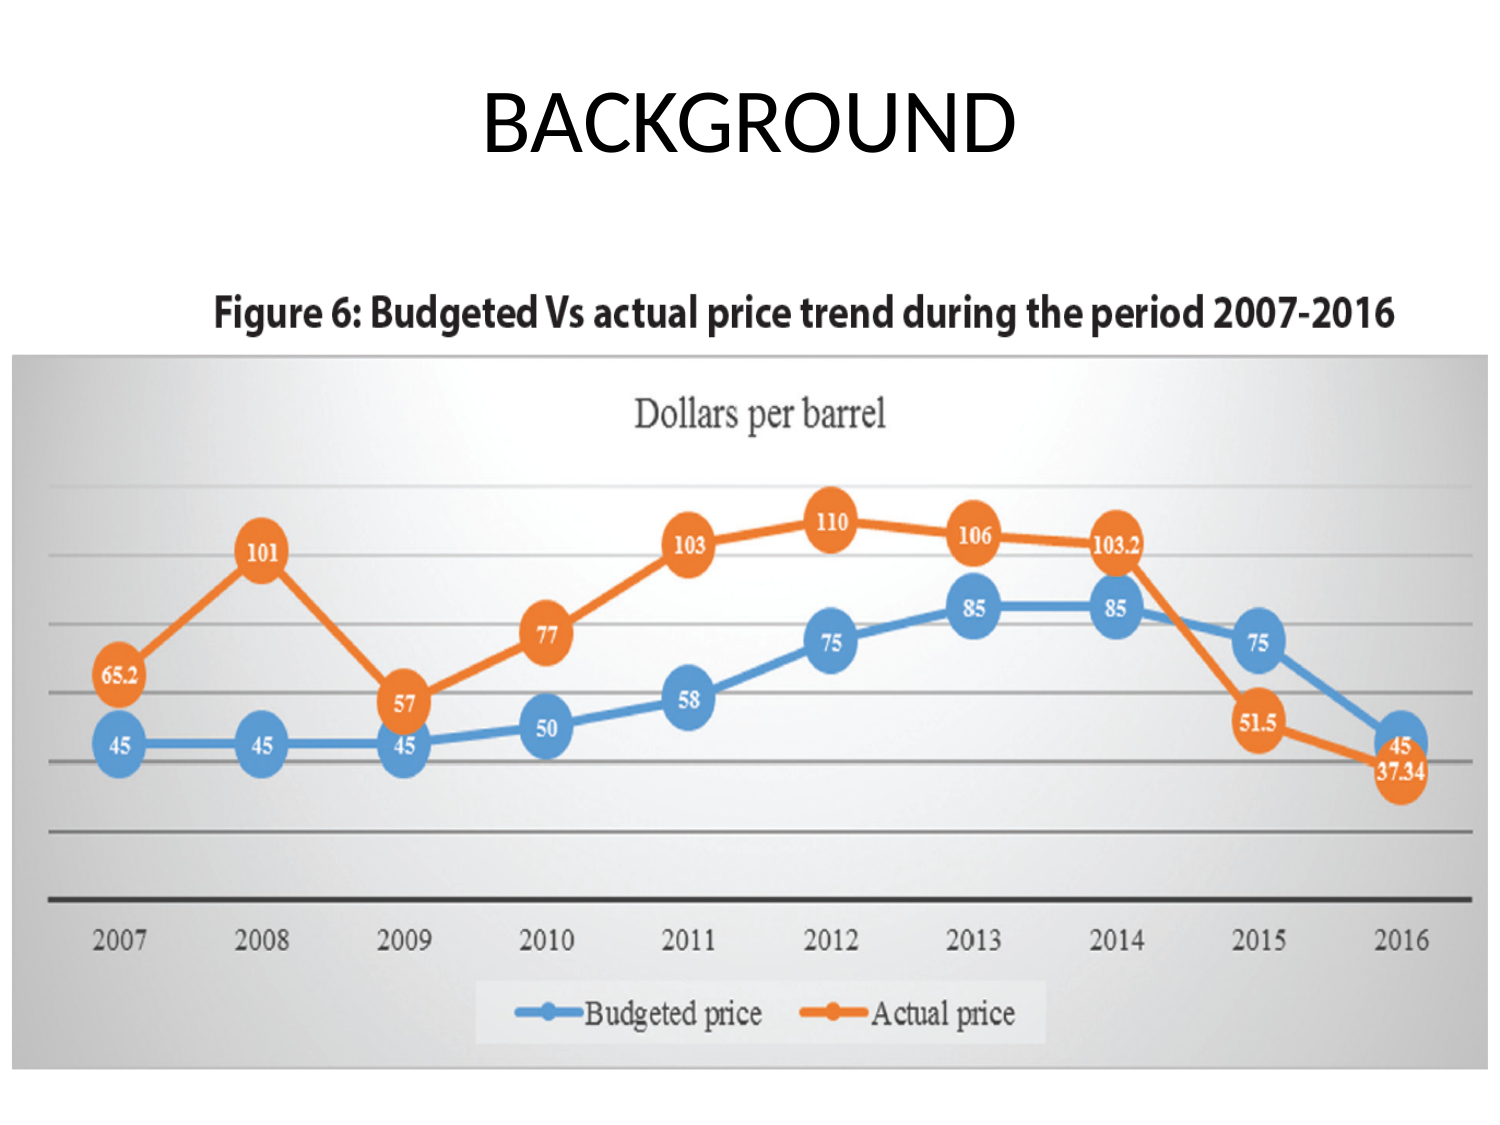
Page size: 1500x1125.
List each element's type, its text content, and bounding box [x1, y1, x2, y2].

picture [0, 274, 1500, 1076]
title BACKGROUND [0, 0, 1500, 233]
